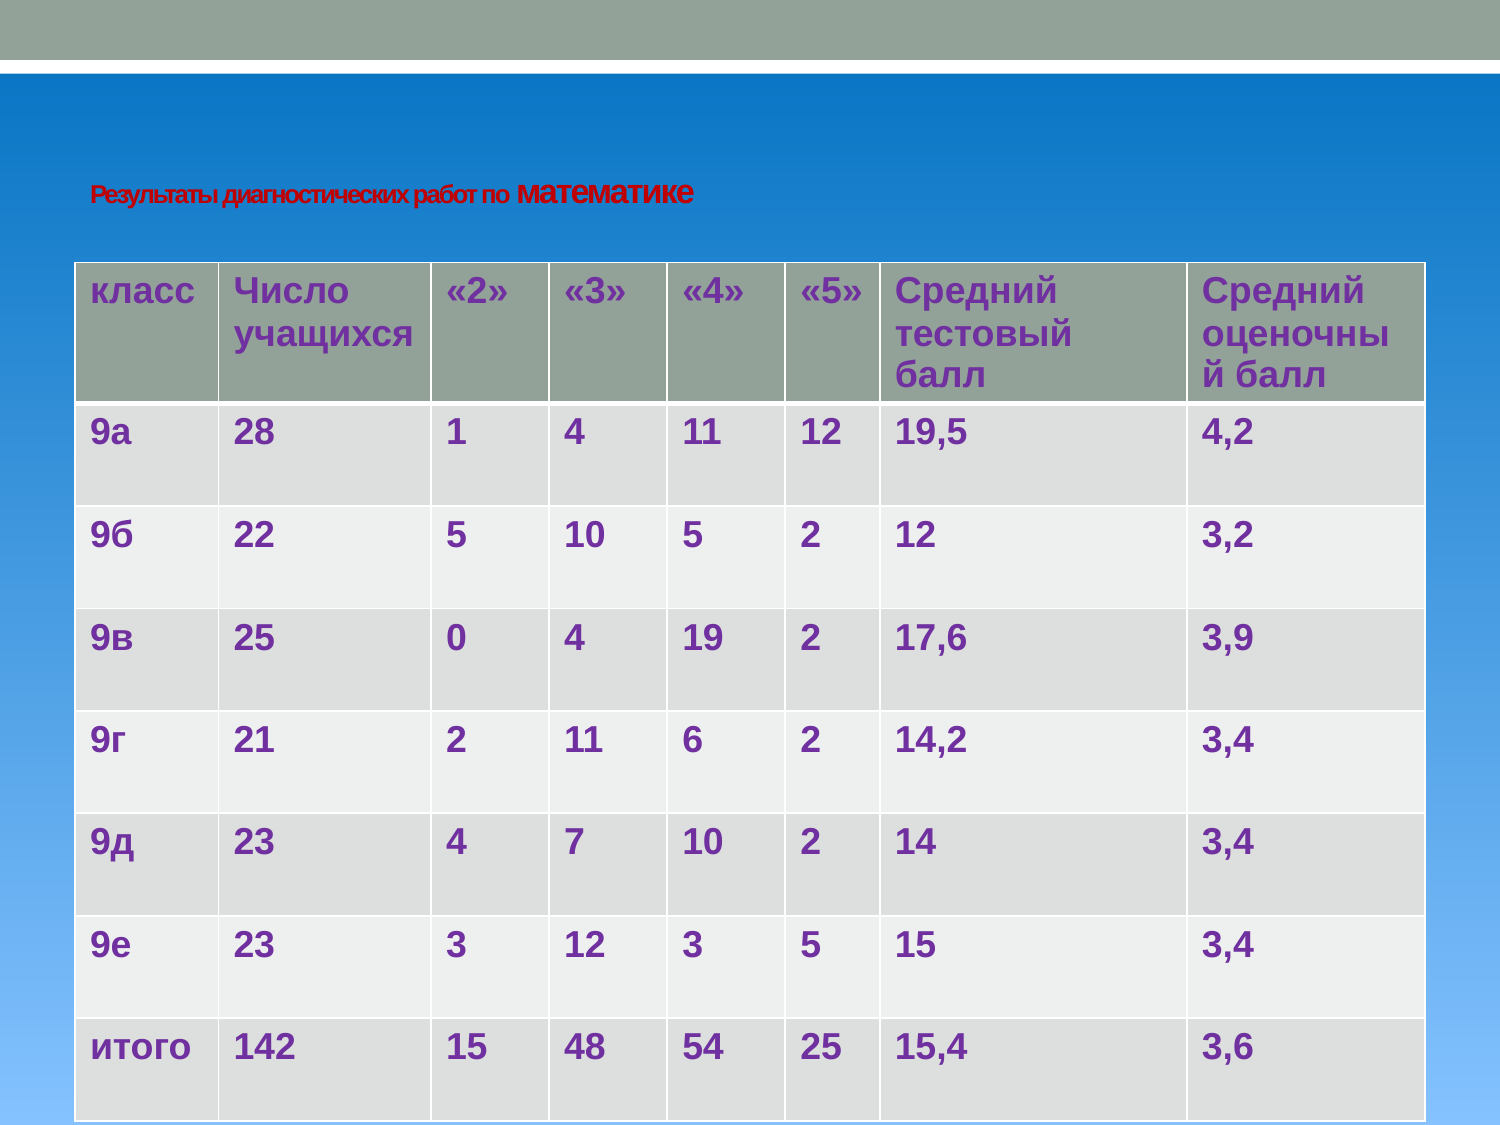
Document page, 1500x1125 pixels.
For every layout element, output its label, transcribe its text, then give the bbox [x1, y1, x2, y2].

table_cell 3,9 [1188, 609, 1424, 710]
table_header Средний оценочный балл [1188, 263, 1424, 401]
table_cell 23 [219, 814, 430, 915]
table_cell 15 [432, 1019, 548, 1120]
table_cell 21 [219, 712, 430, 812]
table_header Число учащихся [219, 263, 430, 401]
table_cell 4 [550, 406, 666, 505]
table_cell 3 [668, 917, 784, 1017]
table_cell 7 [550, 814, 666, 915]
table_cell 25 [219, 609, 430, 710]
table_header «5» [786, 263, 879, 401]
table_cell 17,6 [881, 609, 1186, 710]
table_cell 2 [786, 814, 879, 915]
table_cell 3,6 [1188, 1019, 1424, 1120]
table_cell 48 [550, 1019, 666, 1120]
table_cell 142 [219, 1019, 430, 1120]
table_cell 9в [76, 609, 218, 710]
table_cell 9д [76, 814, 218, 915]
table_cell 4 [432, 814, 548, 915]
table_cell 22 [219, 507, 430, 608]
table_cell 2 [786, 507, 879, 608]
table_header «3» [550, 263, 666, 401]
table_header «2» [432, 263, 548, 401]
table_cell 12 [550, 917, 666, 1017]
table_cell 3,4 [1188, 917, 1424, 1017]
table_cell 5 [432, 507, 548, 608]
table_cell 5 [668, 507, 784, 608]
table_cell 3,4 [1188, 712, 1424, 812]
table_cell 10 [550, 507, 666, 608]
table_cell 5 [786, 917, 879, 1017]
table_cell 3,4 [1188, 814, 1424, 915]
table_cell 4,2 [1188, 406, 1424, 505]
table_cell итого [76, 1019, 218, 1120]
table_cell 11 [668, 406, 784, 505]
table_header класс [76, 263, 218, 401]
table_cell 10 [668, 814, 784, 915]
table_cell 25 [786, 1019, 879, 1120]
table_cell 9е [76, 917, 218, 1017]
table_cell 19,5 [881, 406, 1186, 505]
table_cell 14 [881, 814, 1186, 915]
table_cell 4 [550, 609, 666, 710]
table_cell 15,4 [881, 1019, 1186, 1120]
table_cell 2 [786, 609, 879, 710]
table_cell 1 [432, 406, 548, 505]
table_cell 0 [432, 609, 548, 710]
table_cell 9б [76, 507, 218, 608]
table_cell 2 [432, 712, 548, 812]
table_cell 15 [881, 917, 1186, 1017]
table_cell 12 [786, 406, 879, 505]
table_cell 23 [219, 917, 430, 1017]
table_cell 12 [881, 507, 1186, 608]
table_cell 3 [432, 917, 548, 1017]
table_header «4» [668, 263, 784, 401]
table_cell 9а [76, 406, 218, 505]
table_cell 9г [76, 712, 218, 812]
table_cell 19 [668, 609, 784, 710]
table_cell 11 [550, 712, 666, 812]
table_cell 6 [668, 712, 784, 812]
table_cell 2 [786, 712, 879, 812]
title Результаты диагностических работ по математике [75, 160, 1425, 250]
table_cell 54 [668, 1019, 784, 1120]
table_header Средний тестовый балл [881, 263, 1186, 401]
table_cell 3,2 [1188, 507, 1424, 608]
table_cell 14,2 [881, 712, 1186, 812]
table_cell 28 [219, 406, 430, 505]
